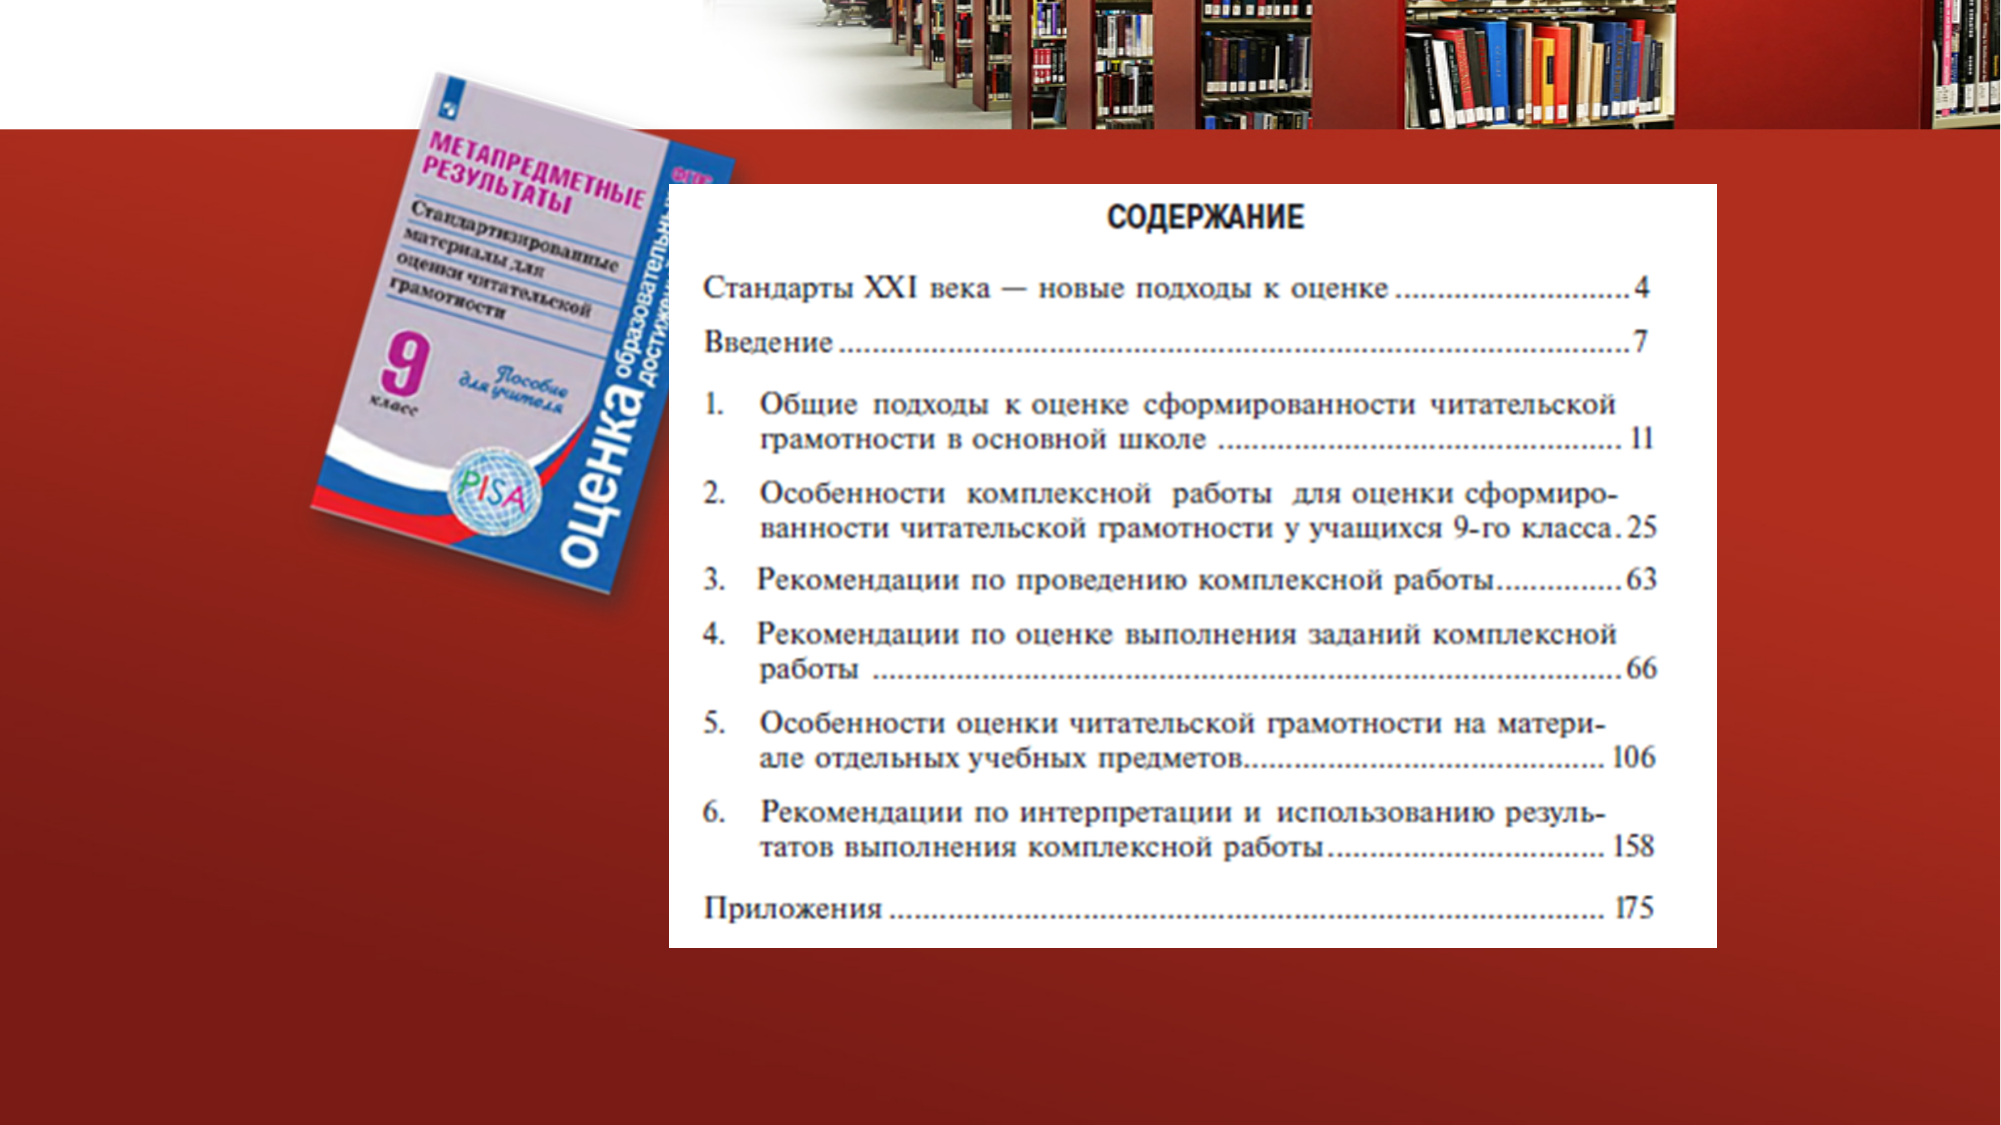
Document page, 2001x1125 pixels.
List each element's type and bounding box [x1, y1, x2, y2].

list [273, 42, 788, 653]
picture [0, 0, 2001, 1125]
